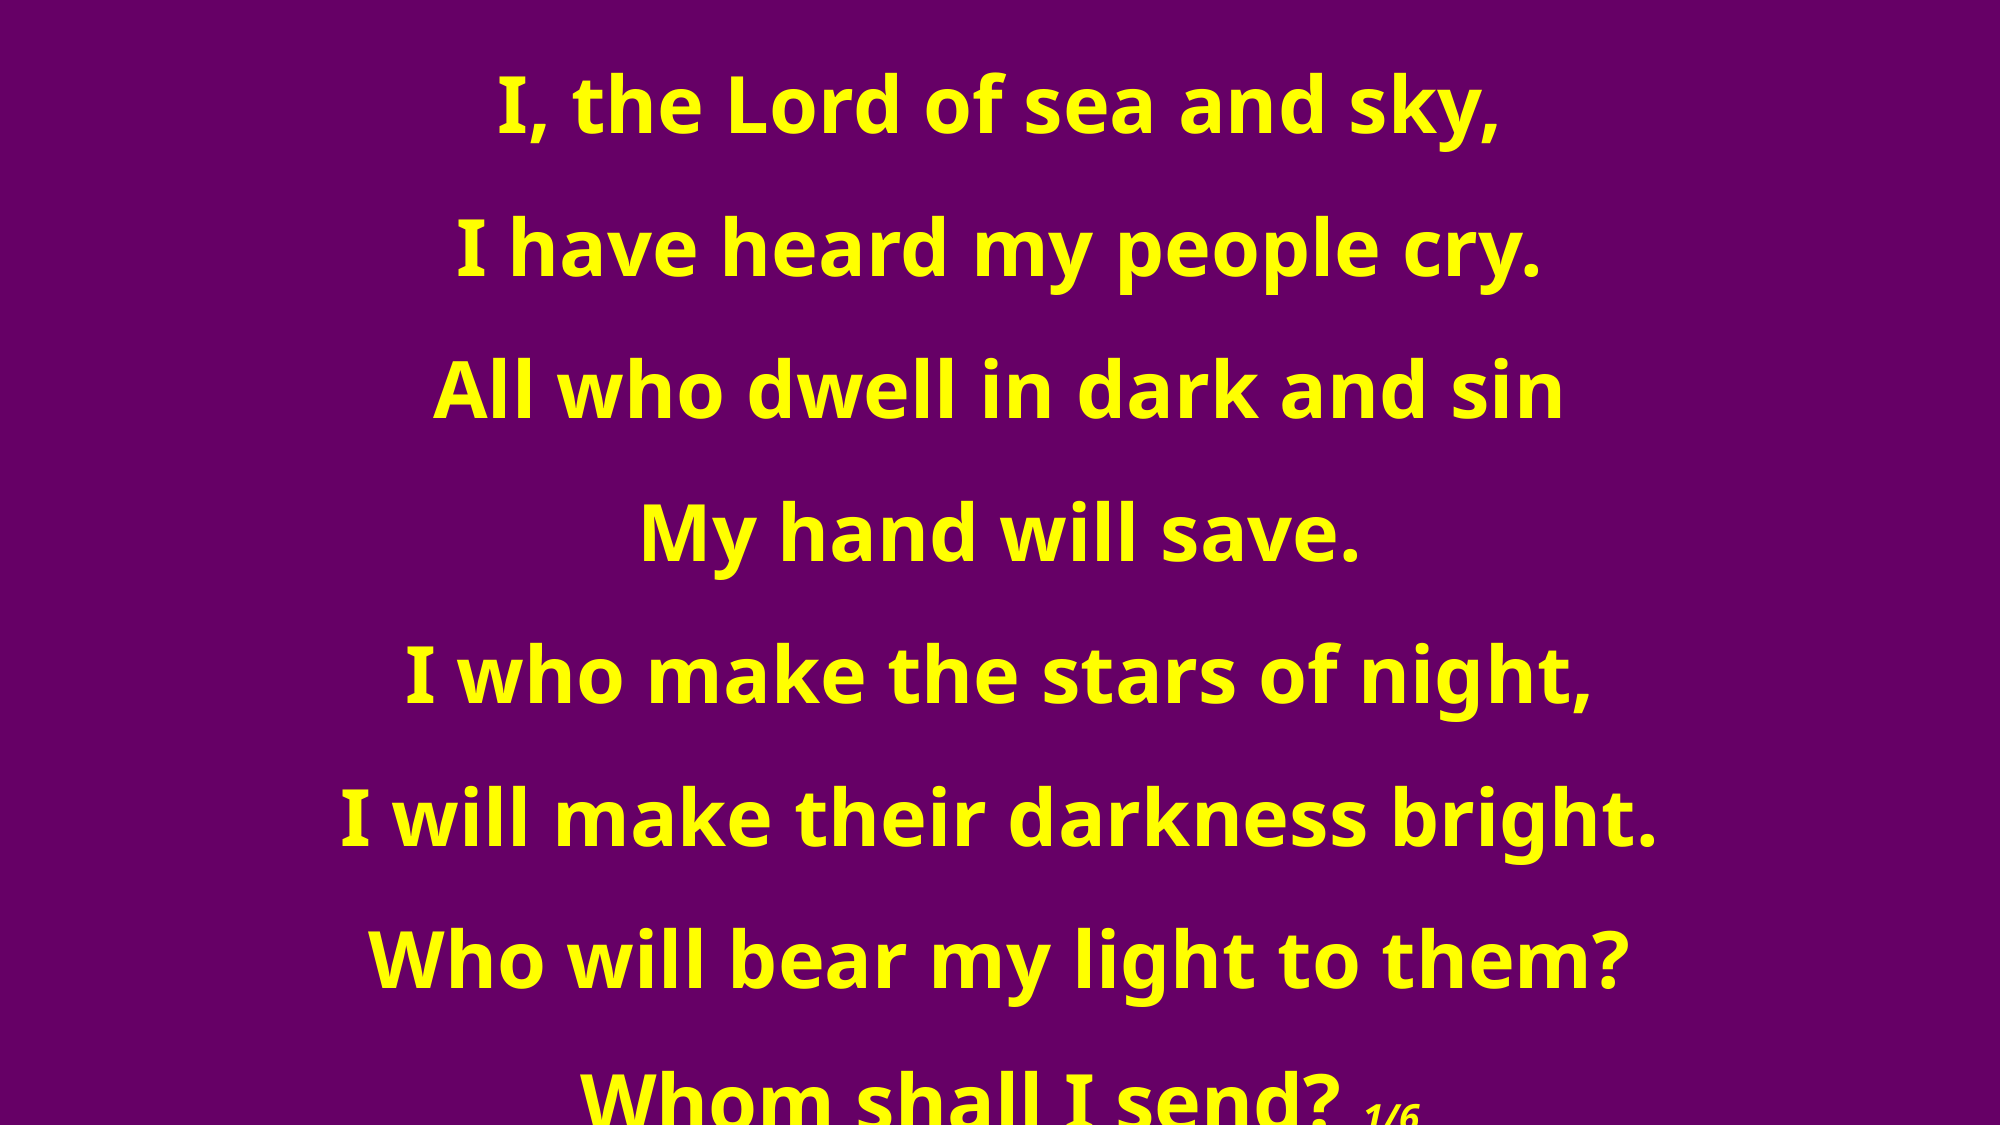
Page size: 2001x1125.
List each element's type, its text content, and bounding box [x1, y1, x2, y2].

text_box I, the Lord of sea and sky, I have heard my people cry. All who dwell in dark and sin My hand will save. I who make the stars of night, I will make their darkness bright. Who will bear my light to them? Whom shall I send? 1/6 [0, 0, 2000, 1125]
